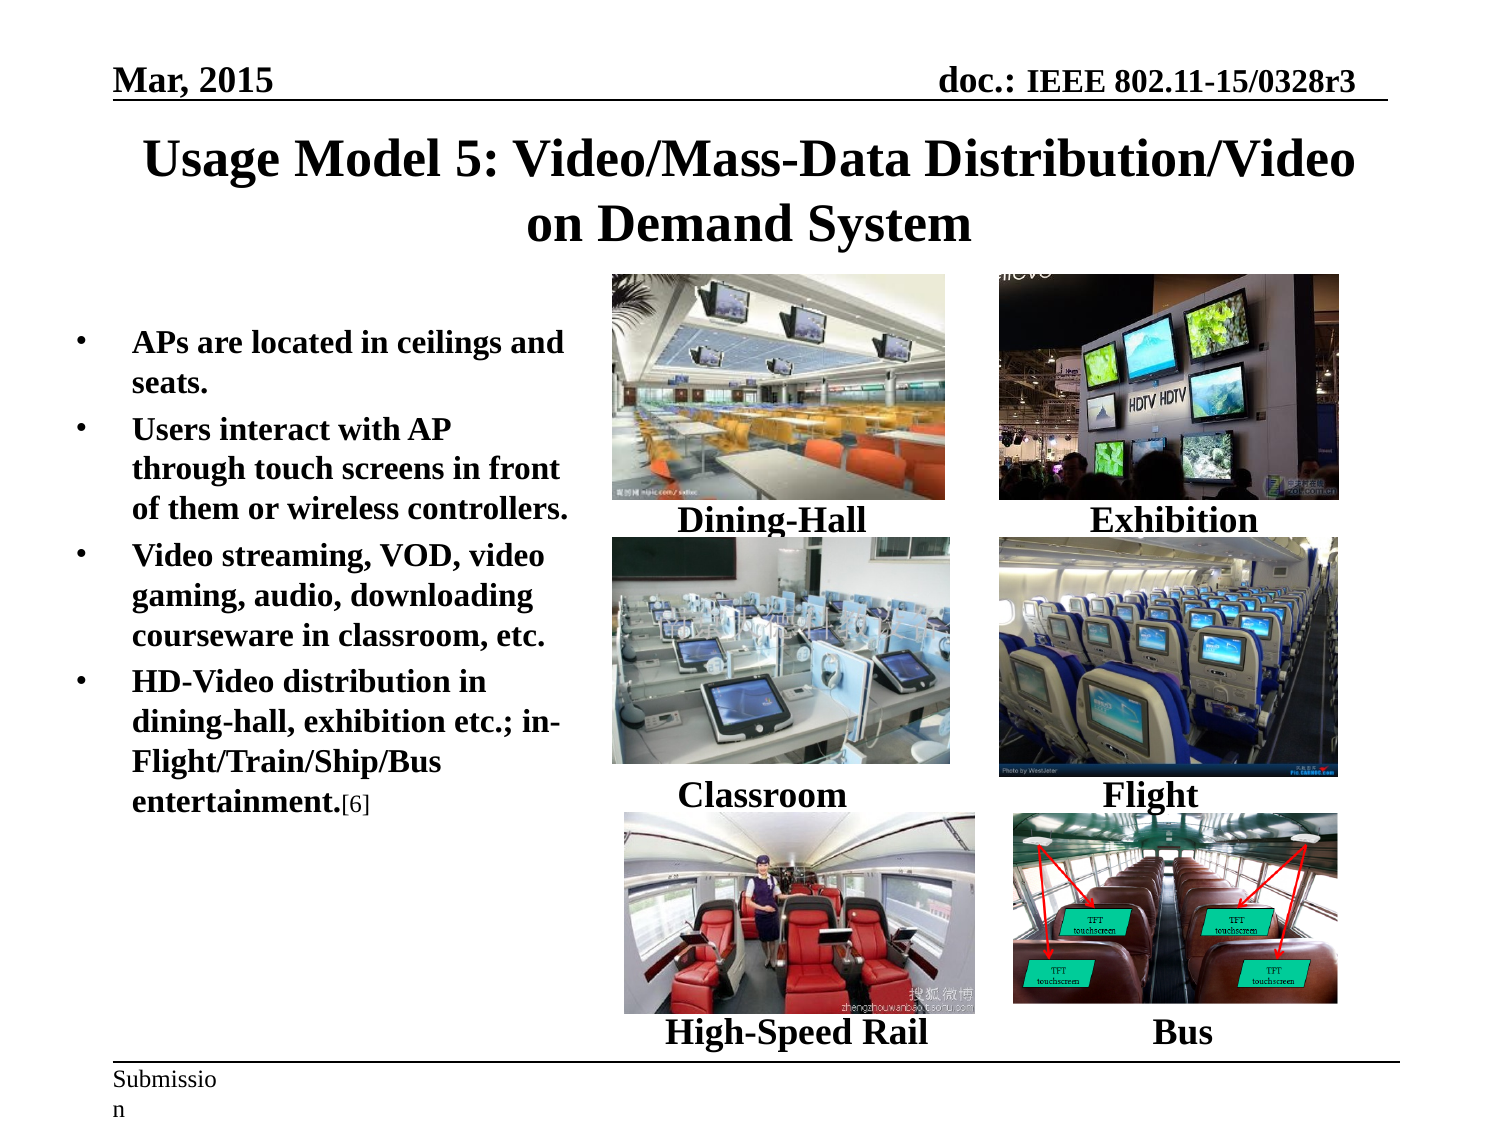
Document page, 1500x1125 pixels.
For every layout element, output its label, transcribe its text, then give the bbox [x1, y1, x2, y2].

picture [1012, 812, 1338, 1004]
list Classroom [662, 772, 888, 810]
list High-Speed Rail [650, 999, 1025, 1050]
text_box Usage Model 5: Video/Mass-Data Distribution/Video on Demand System [112, 99, 1388, 275]
list Dining-Hall [662, 510, 888, 535]
slide_number [109, 49, 417, 95]
list Exhibition [1074, 510, 1300, 535]
list Flight [1087, 787, 1238, 810]
picture [612, 274, 945, 501]
list Bus [1137, 1013, 1250, 1050]
footer [889, 1060, 1412, 1091]
picture [612, 537, 951, 764]
list APs are located in ceilings and seats. Users interact with AP through touch screens in front of them or wireless controllers. Video streaming, VOD, video gaming, audio, downloading courseware in classroom, etc. HD-Video distribution in dining-hall, exhibition etc.; in-Flight/Train/Ship/Bus entertainment.[6] [60, 312, 588, 1050]
picture [624, 812, 976, 1014]
picture [999, 274, 1339, 501]
picture [999, 537, 1339, 778]
